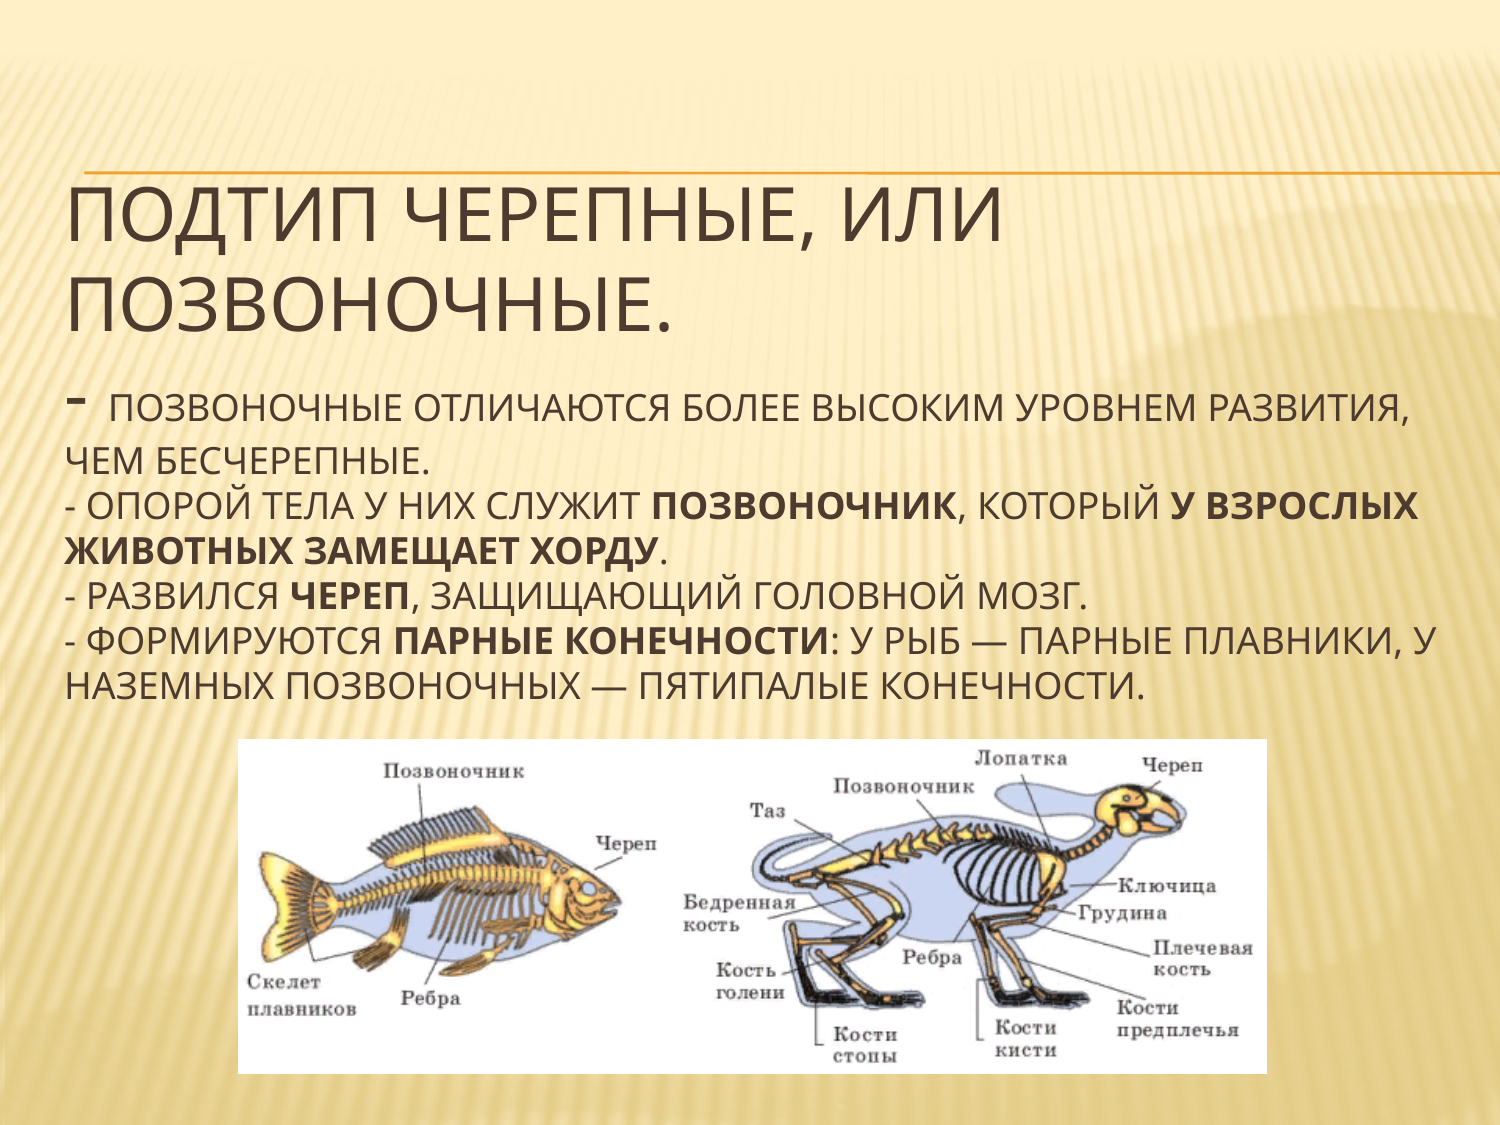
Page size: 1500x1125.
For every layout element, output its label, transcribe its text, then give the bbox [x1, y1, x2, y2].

picture [238, 739, 1267, 1075]
title Подтип Черепные, или Позвоночные. - Позвоночные отличаются более высоким уровнем развития, чем бесчерепные. - Опорой тела у них служит позвоночник, который у взрослых животных замещает хорду. - Развился череп, защищающий головной мозг. - Формируются парные конечности: у рыб — парные плавники, у наземных позвоночных — пятипалые конечности. [49, 75, 1475, 799]
